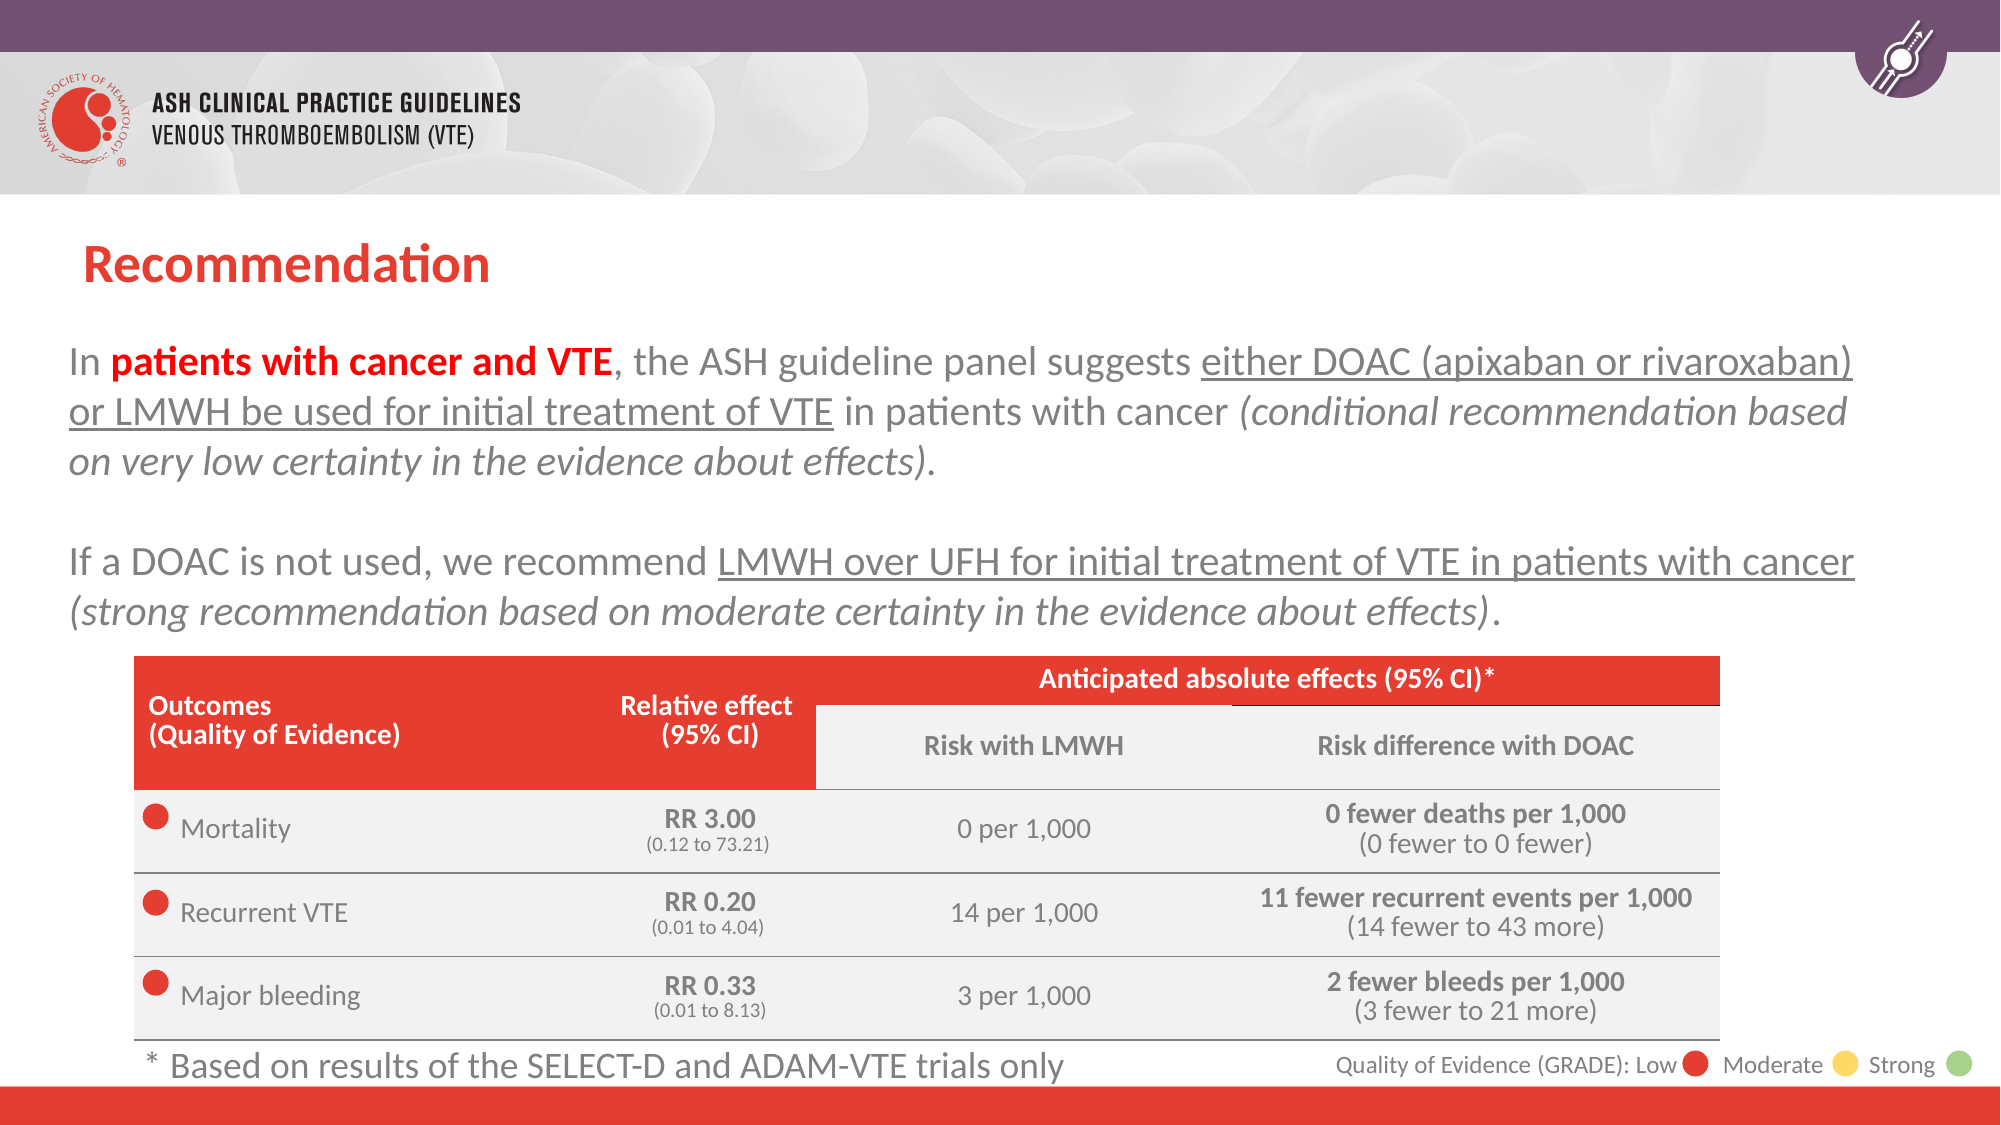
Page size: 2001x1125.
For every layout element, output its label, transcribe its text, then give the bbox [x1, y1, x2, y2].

table_cell 0 per 1,000 [816, 790, 1232, 872]
table_cell RR 3.00 (0.12 to 73.21) [604, 790, 816, 872]
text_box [1320, 1040, 2000, 1087]
table_cell 3 per 1,000 [816, 957, 1232, 1039]
table_cell Risk with LMWH [816, 705, 1232, 789]
table_cell 0 fewer deaths per 1,000 (0 fewer to 0 fewer) [1232, 790, 1720, 872]
text_box * Based on results of the SELECT-D and ADAM-VTE trials only [128, 1033, 1081, 1094]
text_box [140, 801, 171, 832]
table_cell Risk difference with DOAC [1232, 706, 1720, 789]
title Recommendation [68, 219, 1869, 333]
table_cell RR 0.33 (0.01 to 8.13) [604, 957, 816, 1033]
table_header Anticipated absolute effects (95% CI)* [816, 656, 1720, 705]
table_cell Recurrent VTE [134, 874, 604, 956]
table_cell RR 0.20 (0.01 to 4.04) [604, 874, 816, 956]
table_cell 14 per 1,000 [816, 874, 1232, 956]
table_header Relative effect (95% CI) [604, 656, 816, 790]
table_cell Mortality [134, 790, 604, 872]
list In patients with cancer and VTE, the ASH guideline panel suggests either DOAC (apixaban or rivaroxaban) or LMWH be used for initial treatment of VTE in patients with cancer (conditional recommendation based on very low certainty in the evidence about effects). If a DOAC is not used, we recommend LMWH over UFH for initial treatment of VTE in patients with cancer (strong recommendation based on moderate certainty in the evidence about effects). [68, 333, 1869, 983]
text_box [140, 887, 171, 918]
table_header Outcomes (Quality of Evidence) [134, 656, 604, 790]
table_cell 2 fewer bleeds per 1,000 (3 fewer to 21 more) [1232, 957, 1720, 1039]
text_box [140, 967, 171, 998]
table_cell 11 fewer recurrent events per 1,000 (14 fewer to 43 more) [1232, 874, 1720, 956]
table_cell Major bleeding [134, 957, 604, 1033]
picture [0, 0, 2001, 1125]
